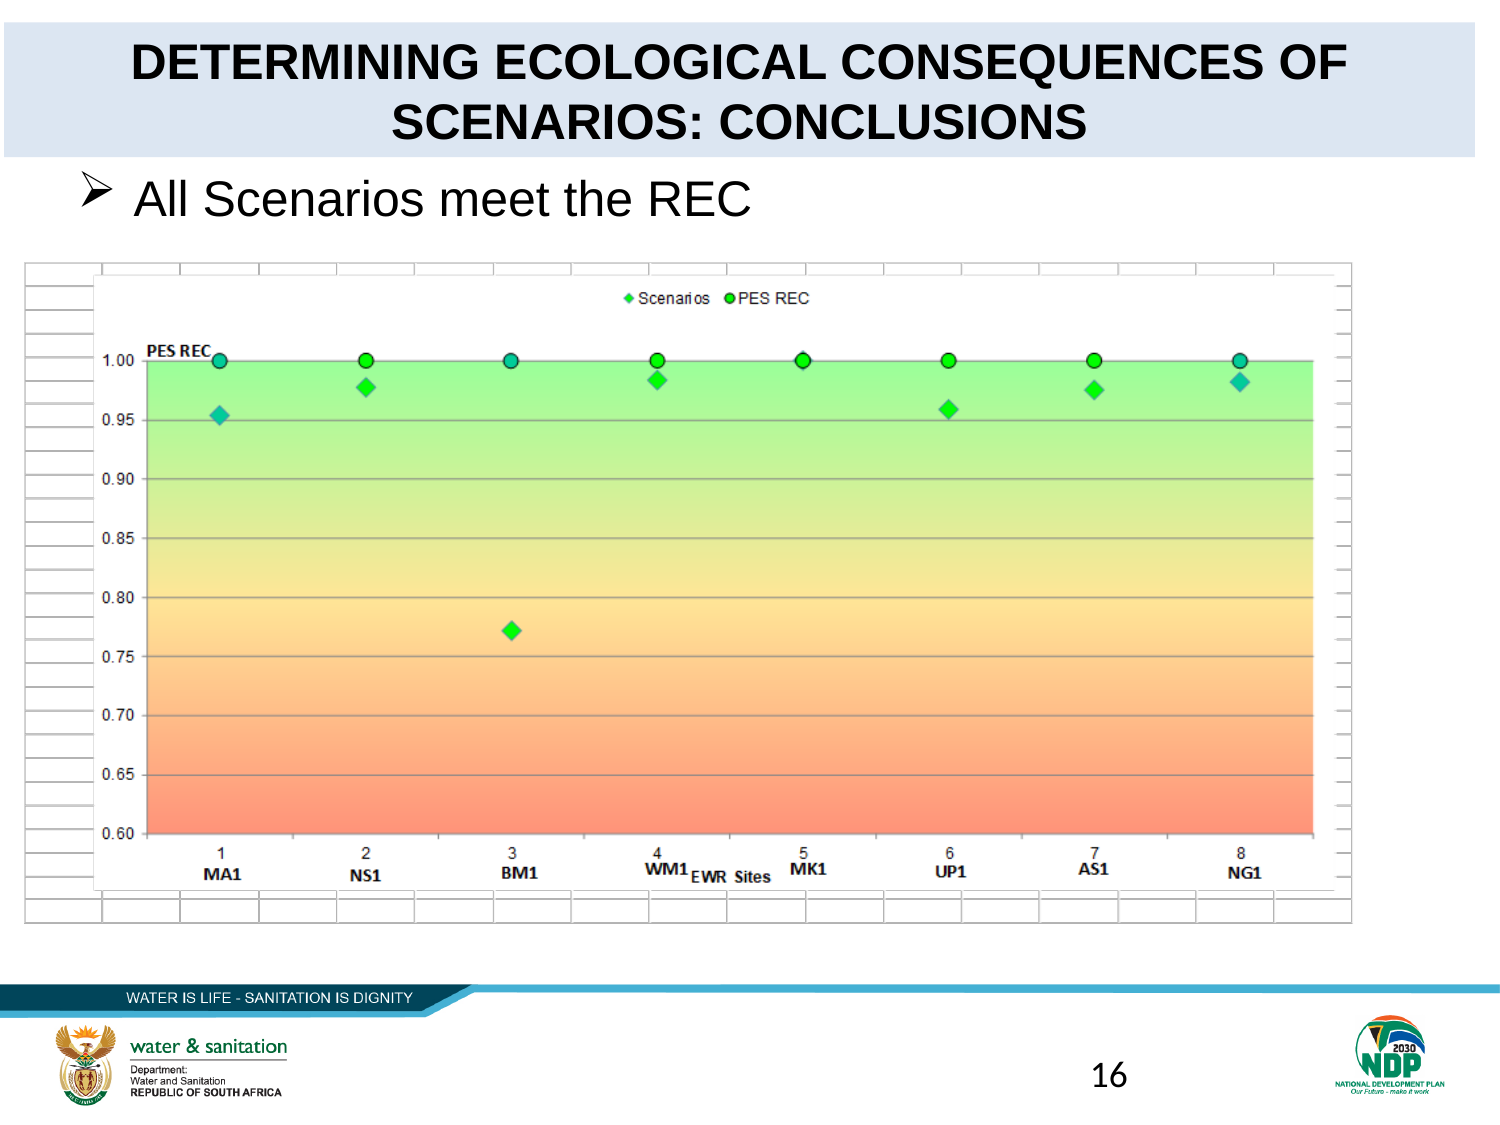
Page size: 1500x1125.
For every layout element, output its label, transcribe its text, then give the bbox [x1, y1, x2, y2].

text_box DETERMINING ECOLOGICAL CONSEQUENCES OF SCENARIOS: CONCLUSIONS [4, 22, 1475, 158]
picture [0, 262, 1500, 1122]
slide_number 16 [1074, 1042, 1425, 1103]
text_box All Scenarios meet the REC [62, 158, 1496, 234]
